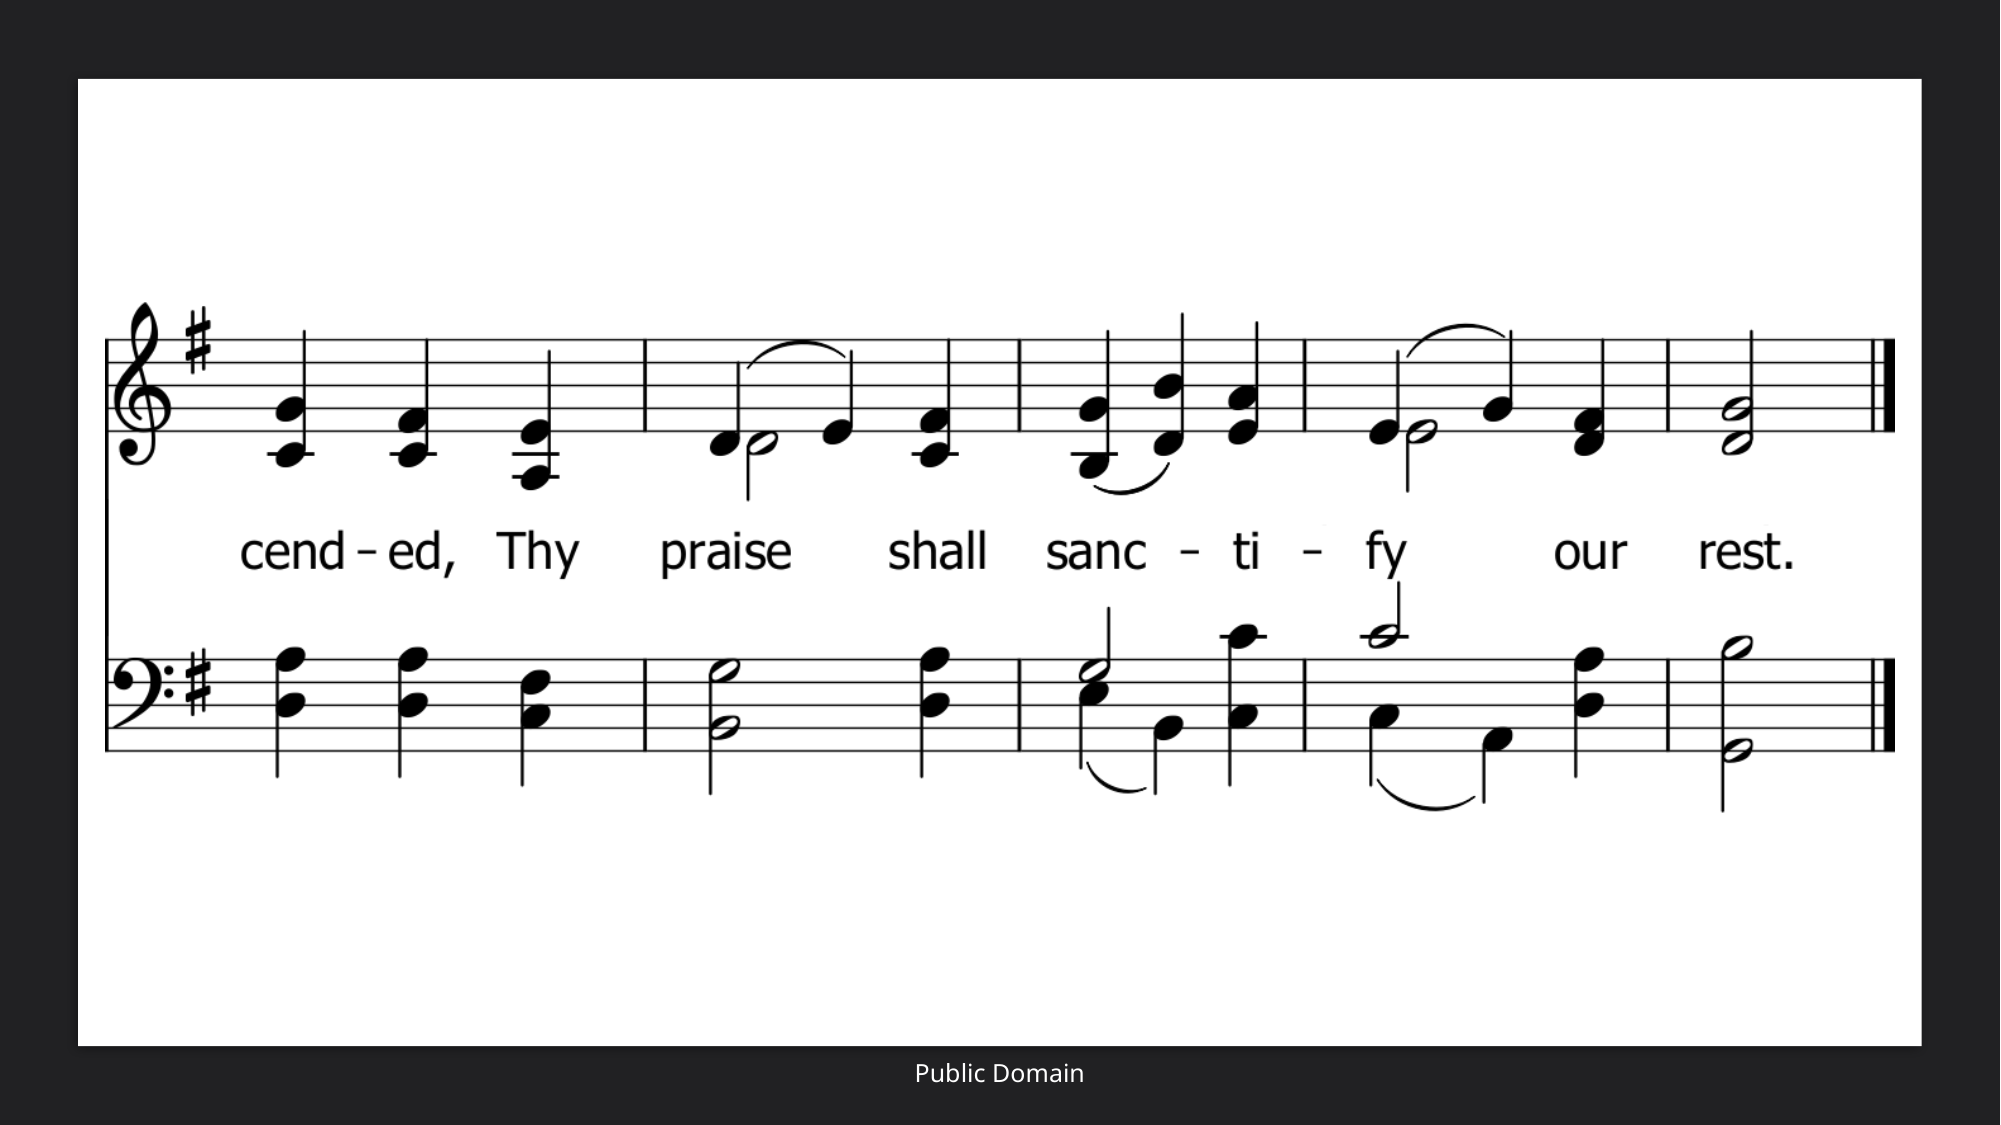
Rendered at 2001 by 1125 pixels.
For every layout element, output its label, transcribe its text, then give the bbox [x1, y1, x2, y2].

picture [105, 291, 1895, 834]
text_box [0, 0, 2000, 1125]
footer Public Domain [662, 1042, 1338, 1103]
text_box [77, 77, 1923, 1048]
